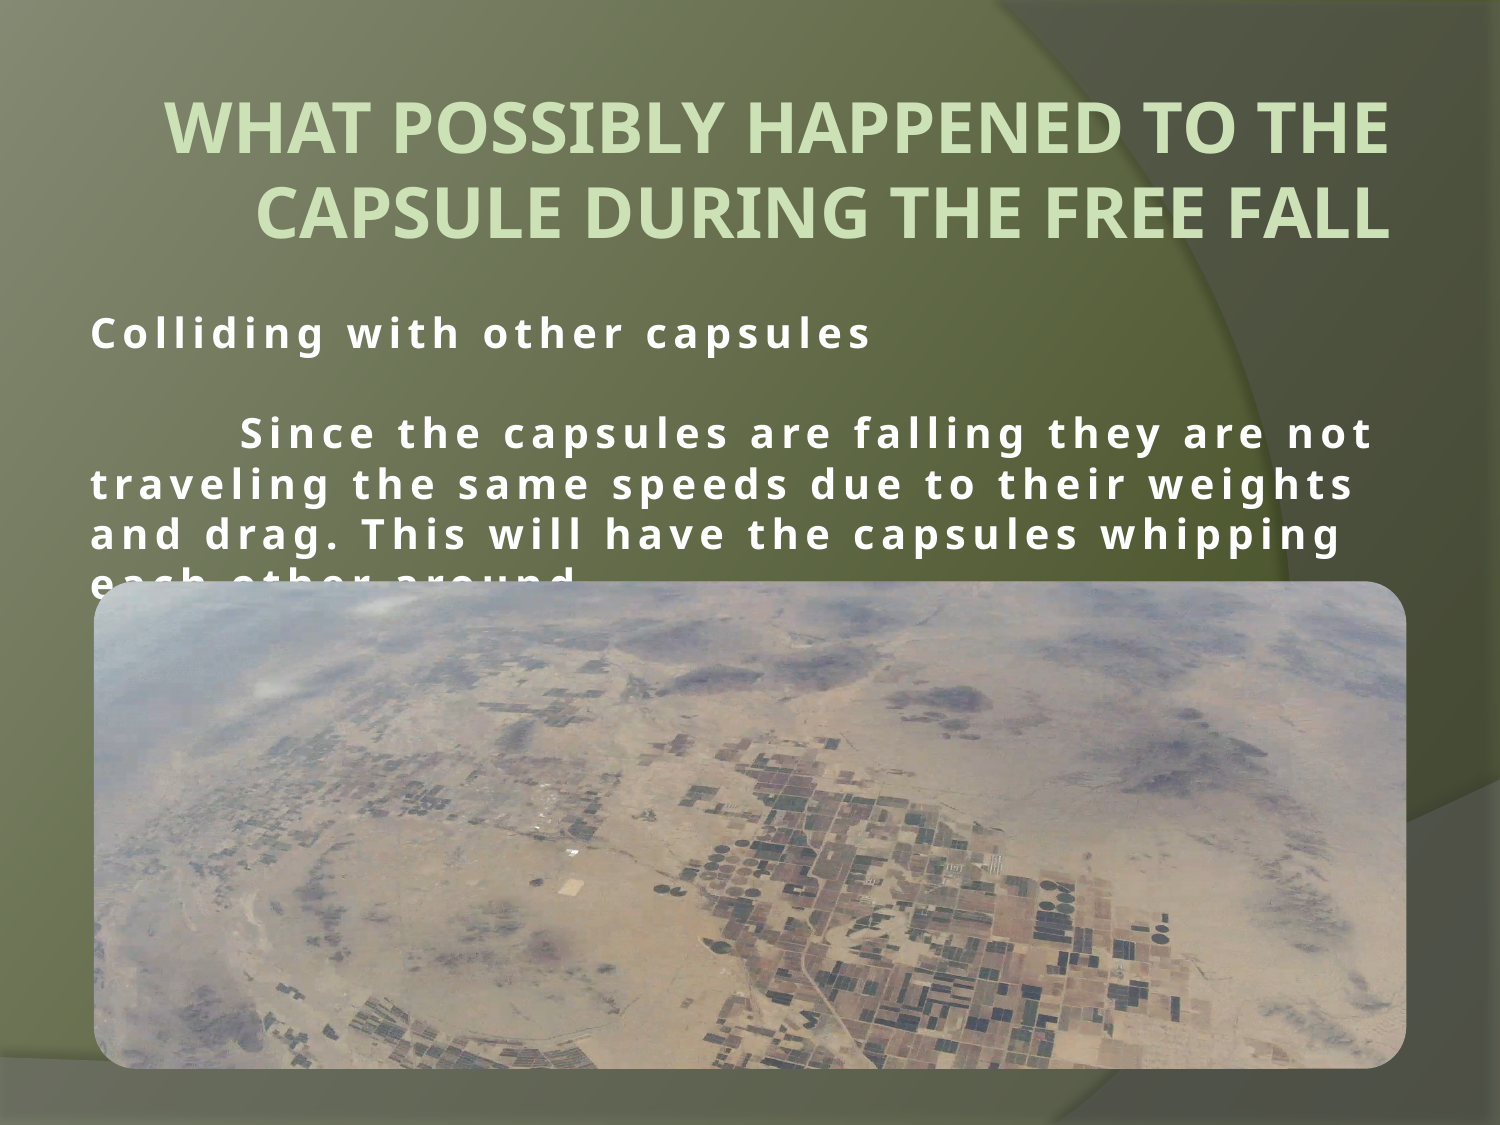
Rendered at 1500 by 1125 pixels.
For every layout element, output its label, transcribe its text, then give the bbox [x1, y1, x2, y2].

title What possibly happened to the capsule during the free fall [125, 75, 1400, 299]
picture [93, 581, 500, 1069]
text_box Colliding with other capsules Since the capsules are falling they are not traveling the same speeds due to their weights and drag. This will have the capsules whipping each other around. [74, 299, 498, 615]
picture [506, 168, 994, 1125]
text_box Colliding with other capsules Since the capsules are falling they are not traveling the same speeds due to their weights and drag. This will have the capsules whipping each other around. [1006, 299, 1425, 615]
picture [1005, 581, 1407, 1069]
